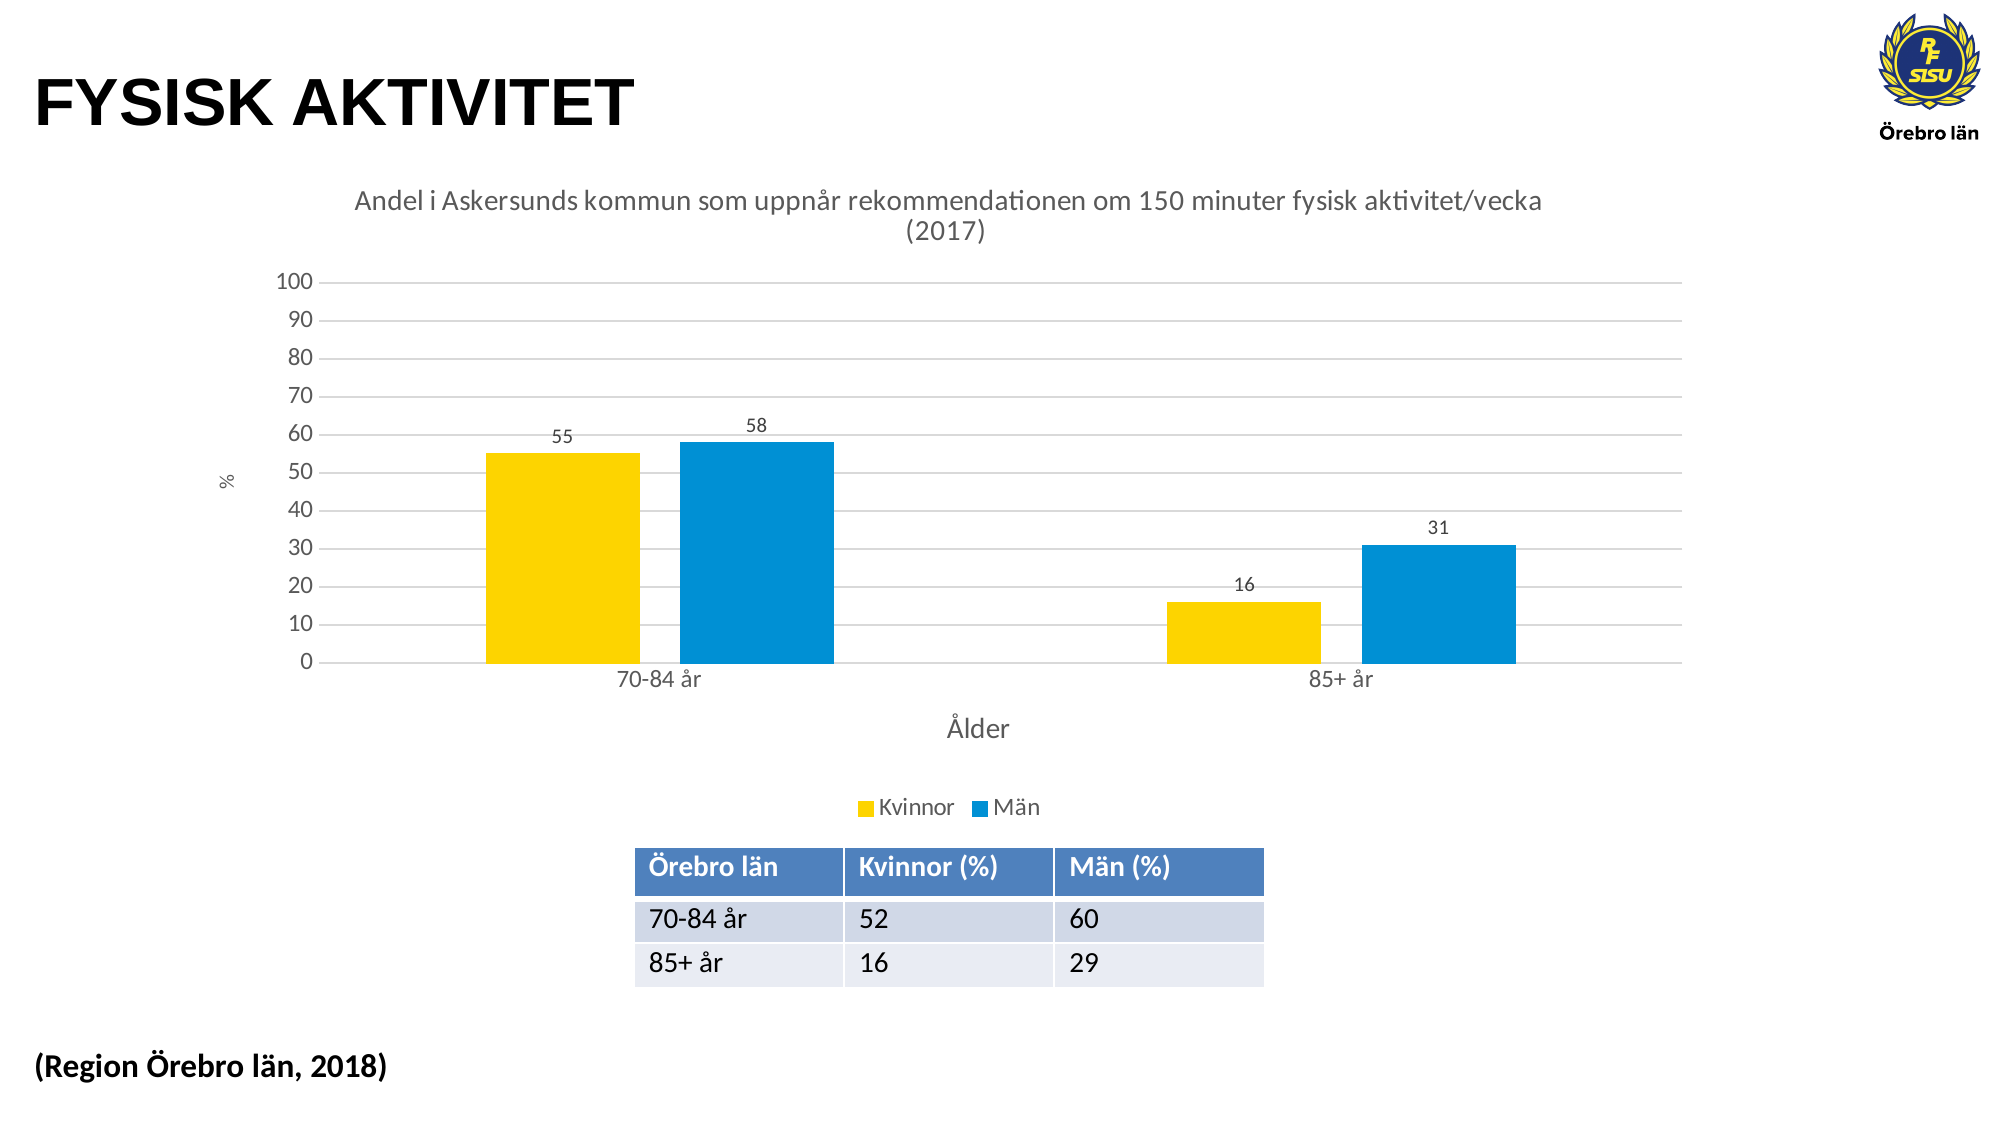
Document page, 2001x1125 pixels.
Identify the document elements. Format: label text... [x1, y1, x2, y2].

table_cell 70-84 år [635, 902, 843, 942]
table_header Män (%) [1055, 848, 1264, 896]
table_header Kvinnor (%) [845, 848, 1053, 896]
table_header Örebro län [635, 848, 843, 896]
text_box (Region Örebro län, 2018) [19, 1036, 428, 1091]
table_cell 85+ år [635, 944, 843, 987]
text_box FYSISK AKTIVITET [19, 60, 1671, 140]
table_cell 29 [1055, 944, 1264, 987]
table_cell 16 [845, 944, 1053, 987]
picture [1878, 13, 1981, 140]
table_cell 60 [1055, 902, 1264, 942]
table_cell 52 [845, 902, 1053, 942]
chart [185, 158, 1713, 828]
